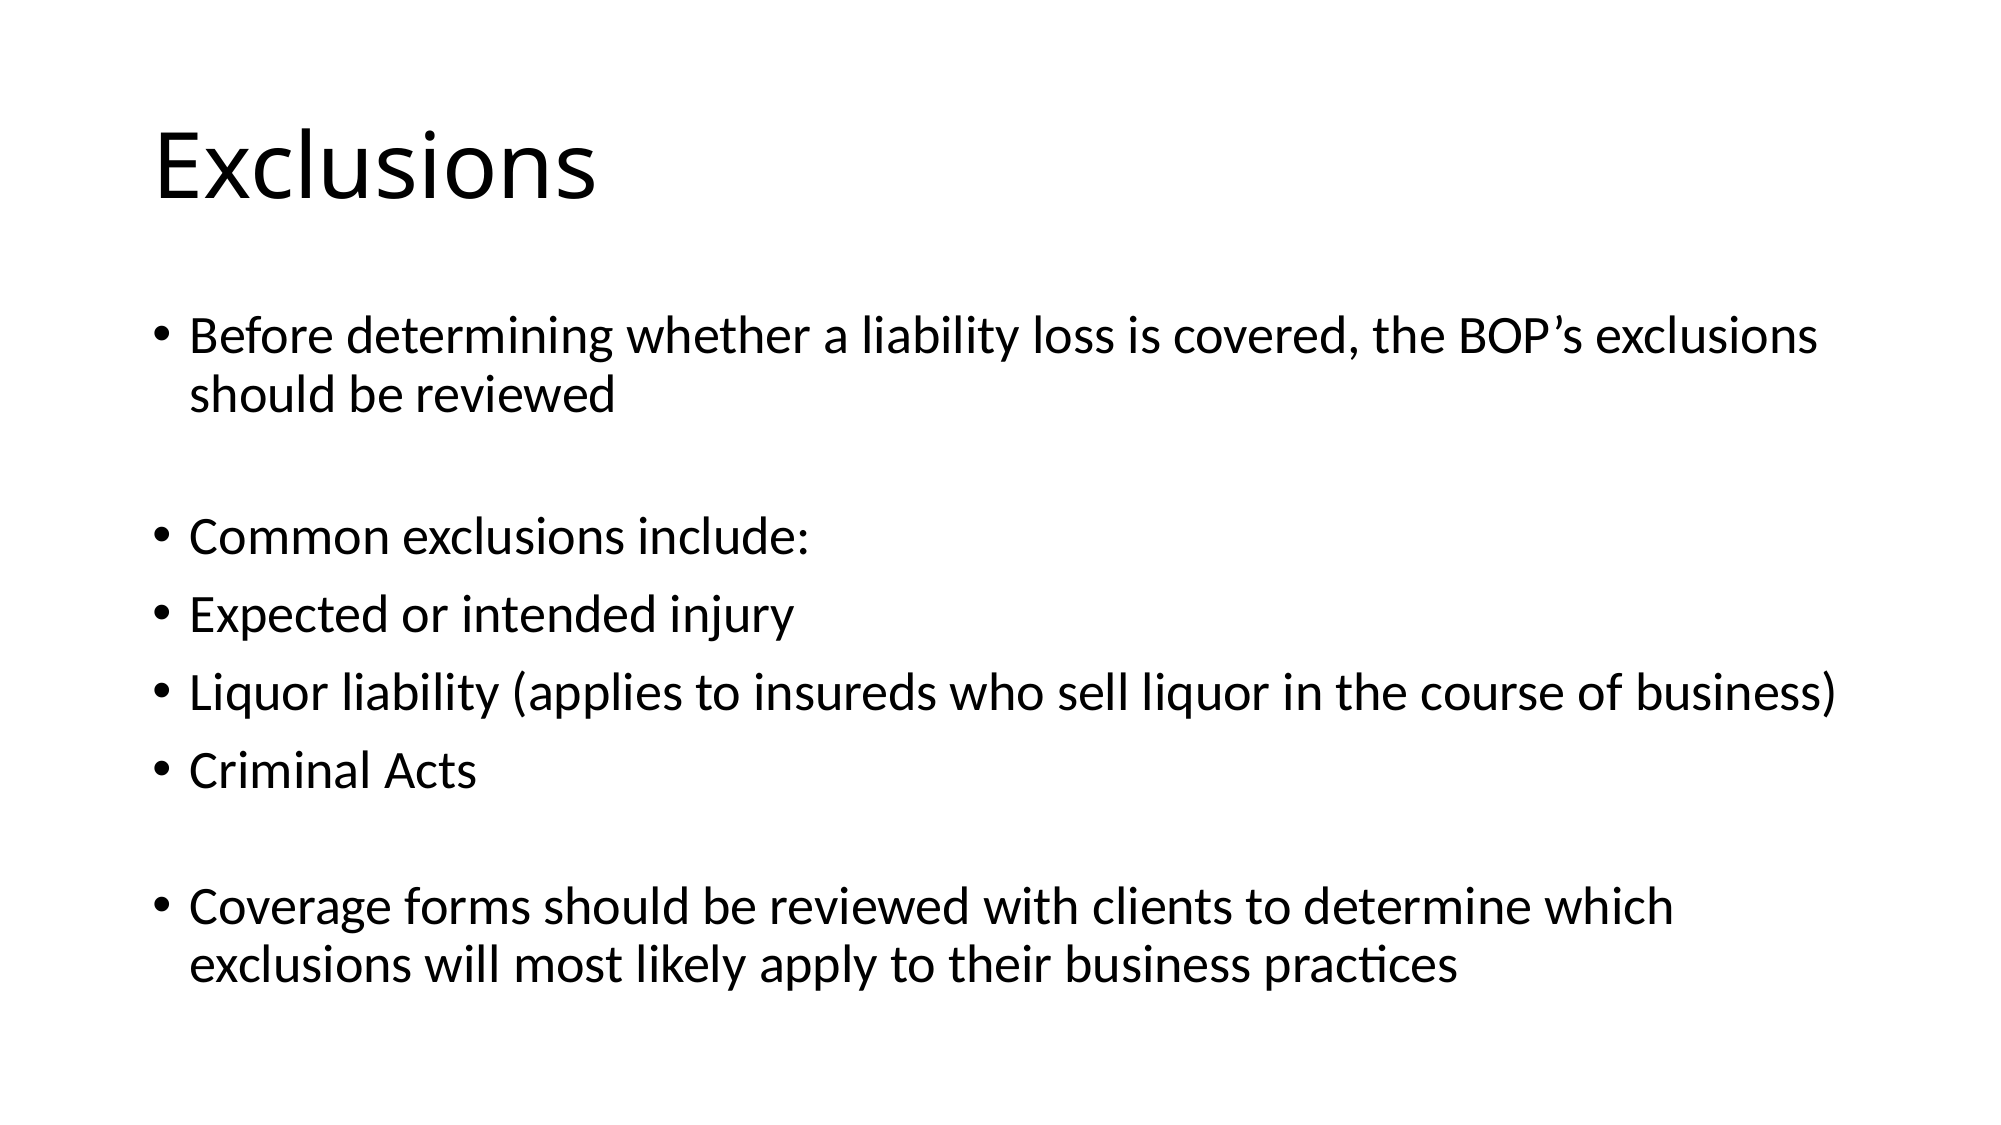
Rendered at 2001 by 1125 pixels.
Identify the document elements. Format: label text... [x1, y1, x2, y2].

title Exclusions [137, 59, 1863, 278]
list Before determining whether a liability loss is covered, the BOP’s exclusions should be reviewed Common exclusions include: Expected or intended injury Liquor liability (applies to insureds who sell liquor in the course of business) Criminal Acts Coverage forms should be reviewed with clients to determine which exclusions will most likely apply to their business practices [137, 299, 1863, 1014]
